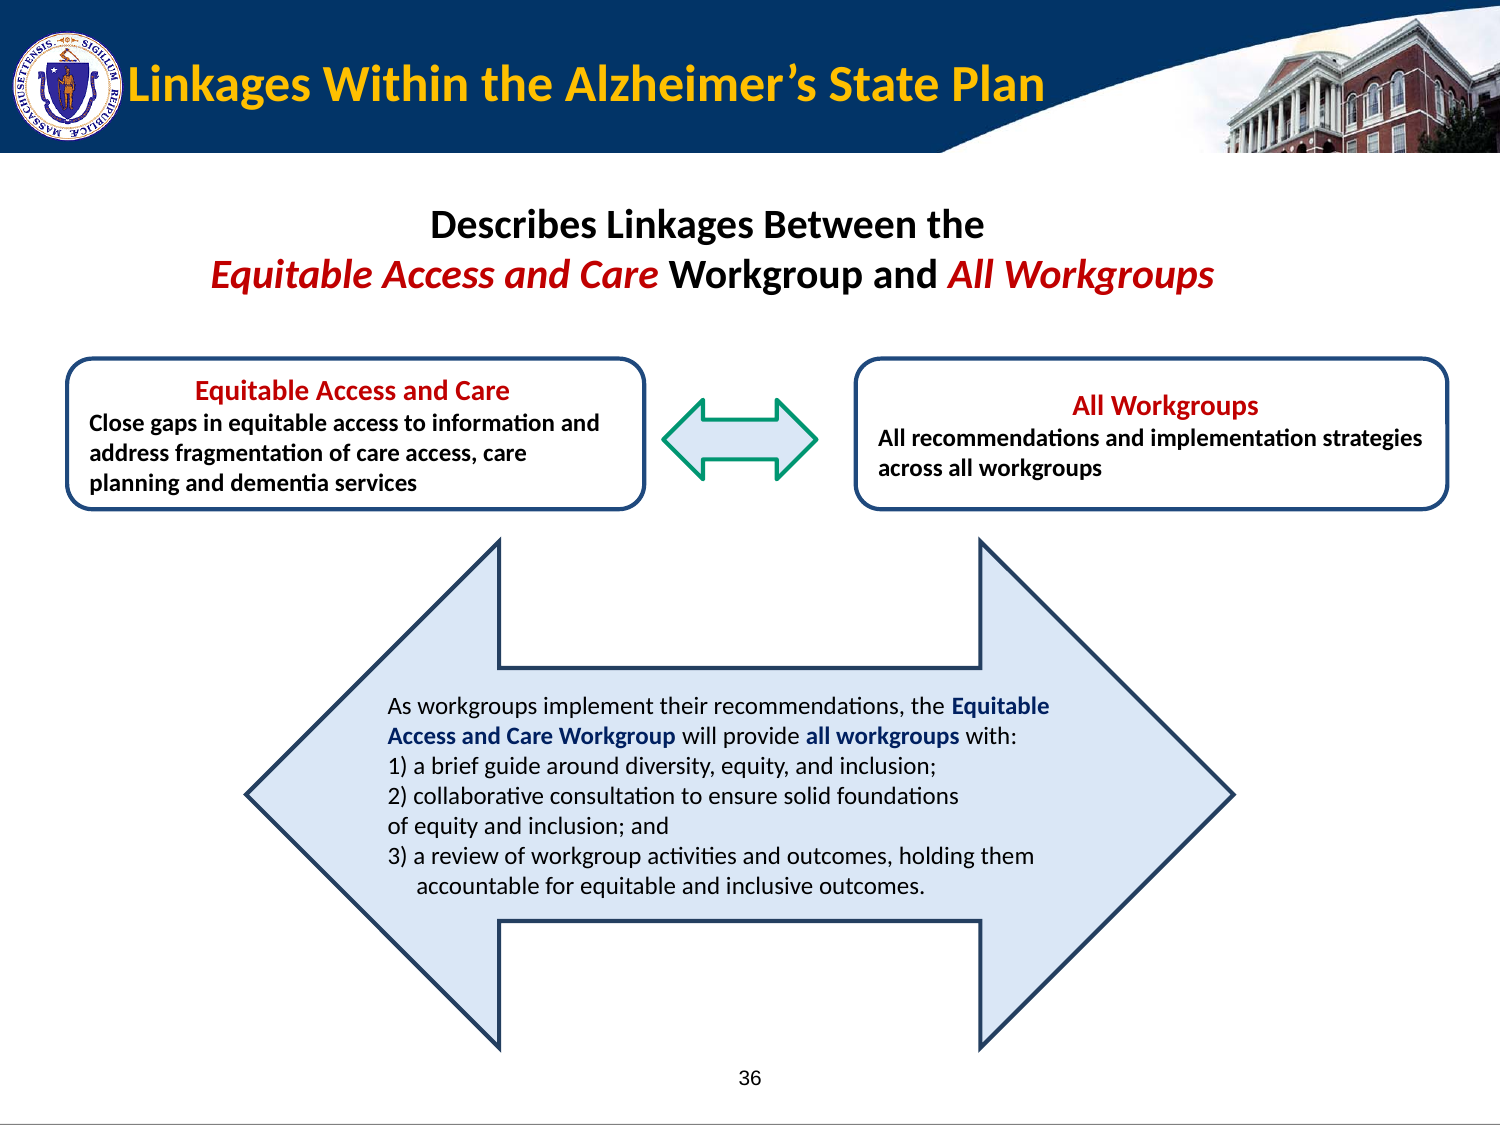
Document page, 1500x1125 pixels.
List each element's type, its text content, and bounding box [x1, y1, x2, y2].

text_box Equitable Access and Care Close gaps in equitable access to information and address fragmentation of care access, care planning and dementia services [67, 358, 645, 510]
text_box All Workgroups All recommendations and implementation strategies across all workgroups [855, 358, 1448, 510]
picture [0, 0, 1500, 153]
title Linkages Within the Alzheimer’s State Plan [112, 17, 1136, 144]
text_box [661, 397, 819, 482]
text_box [734, 30, 766, 121]
list Describes Linkages Between the Equitable Access and Care Workgroup and All Workgroups [24, 159, 1401, 1051]
text_box As workgroups implement their recommendations, the Equitable Access and Care Workgroup will provide all workgroups with: 1) a brief guide around diversity, equity, and inclusion; 2) collaborative consultation to ensure solid foundations of equity and inclusion; and 3) a review of workgroup activities and outcomes, holding them accountable for equitable and inclusive outcomes. [246, 541, 1234, 1048]
